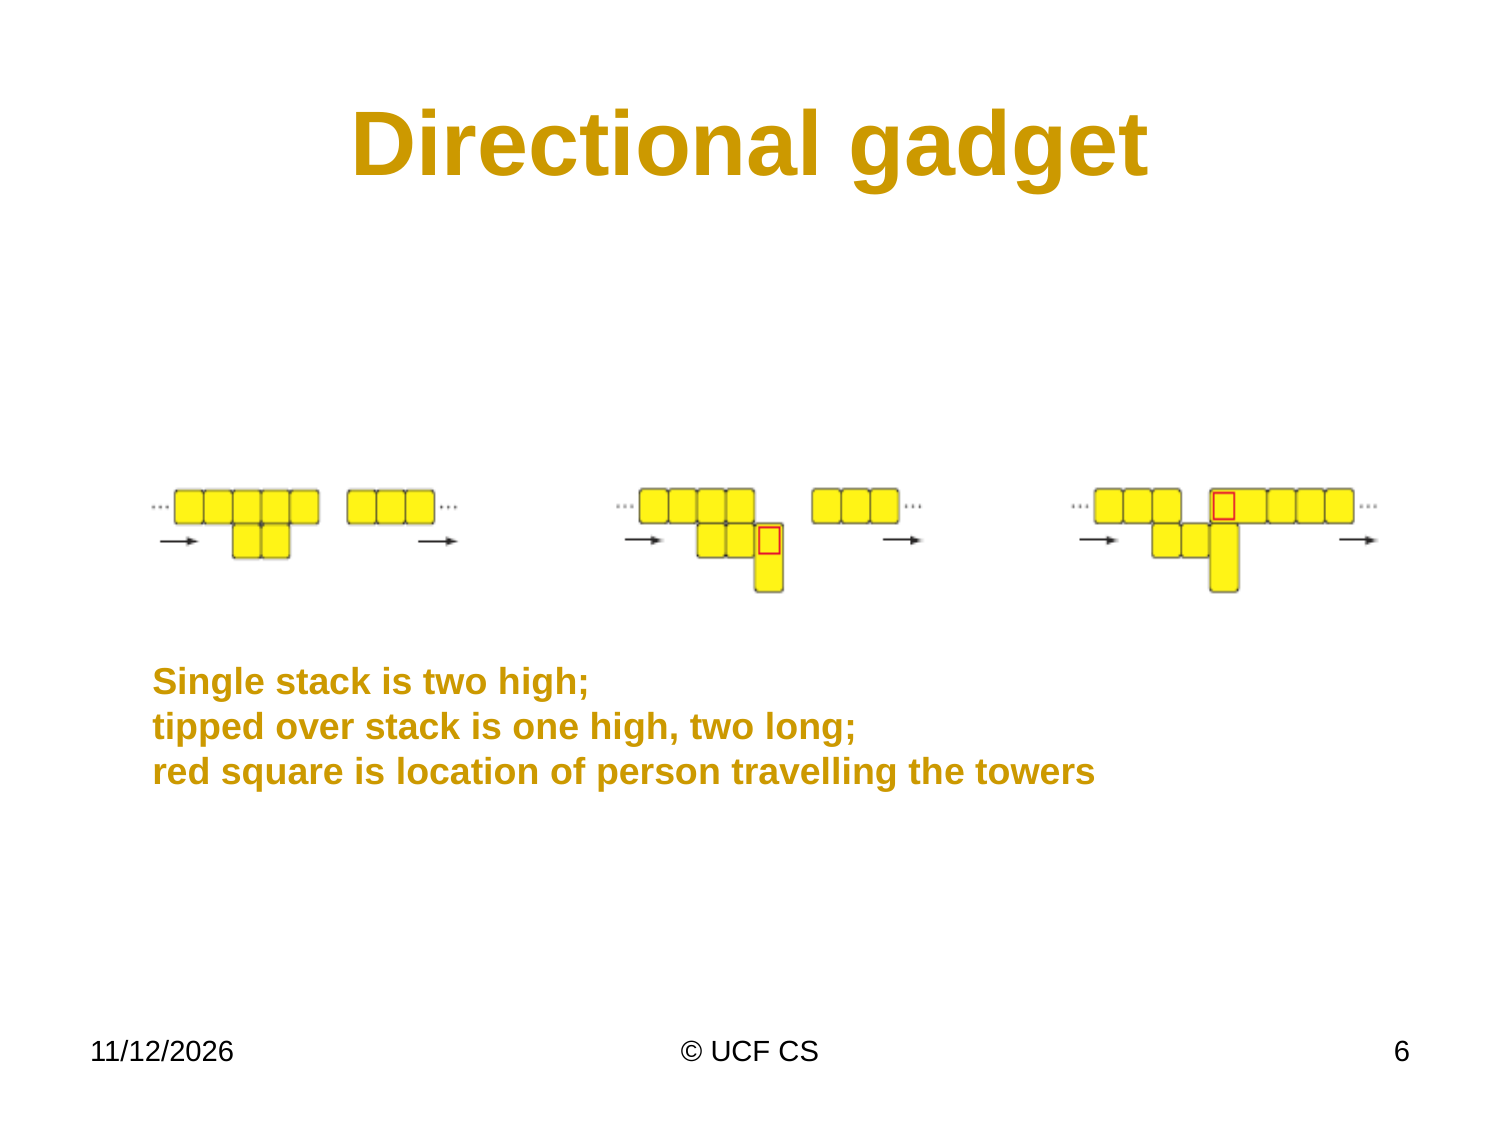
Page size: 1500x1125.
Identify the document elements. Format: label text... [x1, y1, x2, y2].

picture [99, 462, 1408, 627]
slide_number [74, 1024, 426, 1103]
footer © UCF CS [512, 1024, 988, 1103]
title Directional gadget [75, 45, 1425, 233]
text_box Single stack is two high; tipped over stack is one high, two long; red square is location of person travelling the towers [137, 649, 1463, 800]
slide_number 6 [1074, 1024, 1426, 1103]
